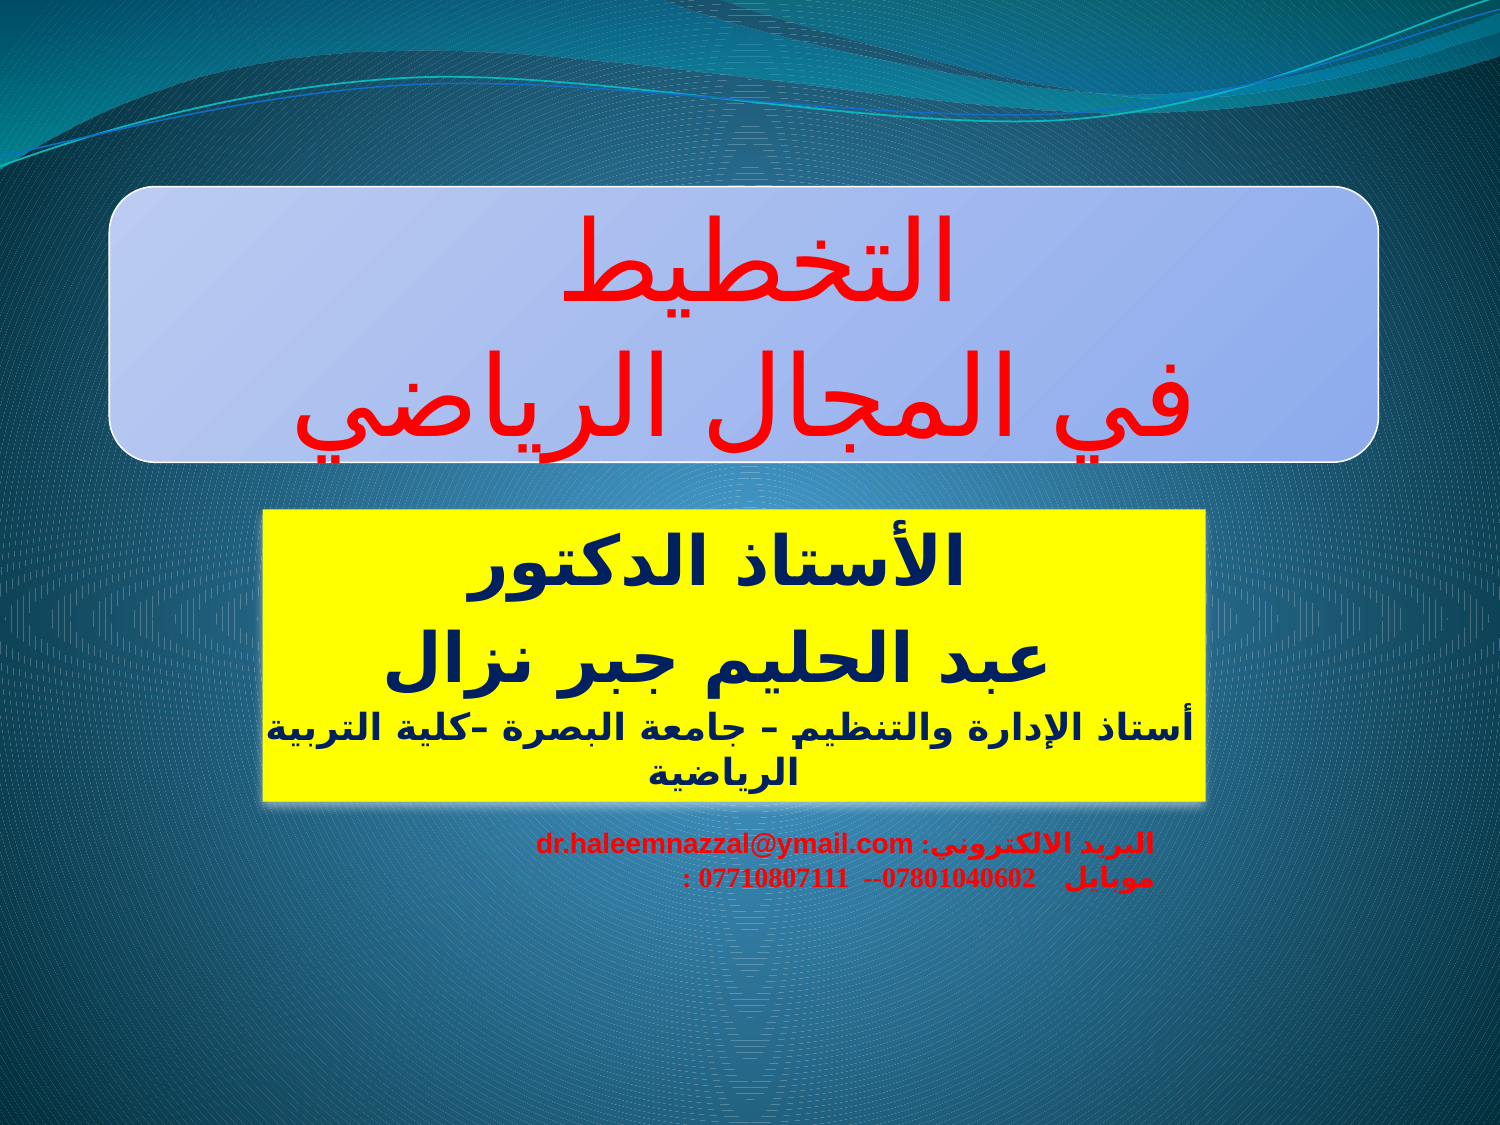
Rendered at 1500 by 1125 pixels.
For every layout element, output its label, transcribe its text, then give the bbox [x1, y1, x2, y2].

text_box البريد الالكتروني: dr.haleemnazzal@ymail.com موبايل 07801040602-- 07710807111 : [346, 819, 1167, 899]
subtitle الأستاذ الدكتور عبد الحليم جبر نزال أستاذ الإدارة والتنظيم – جامعة البصرة –كلية التربية الرياضية [262, 509, 1206, 802]
text_box التخطيط في المجال الرياضي [109, 186, 1379, 463]
